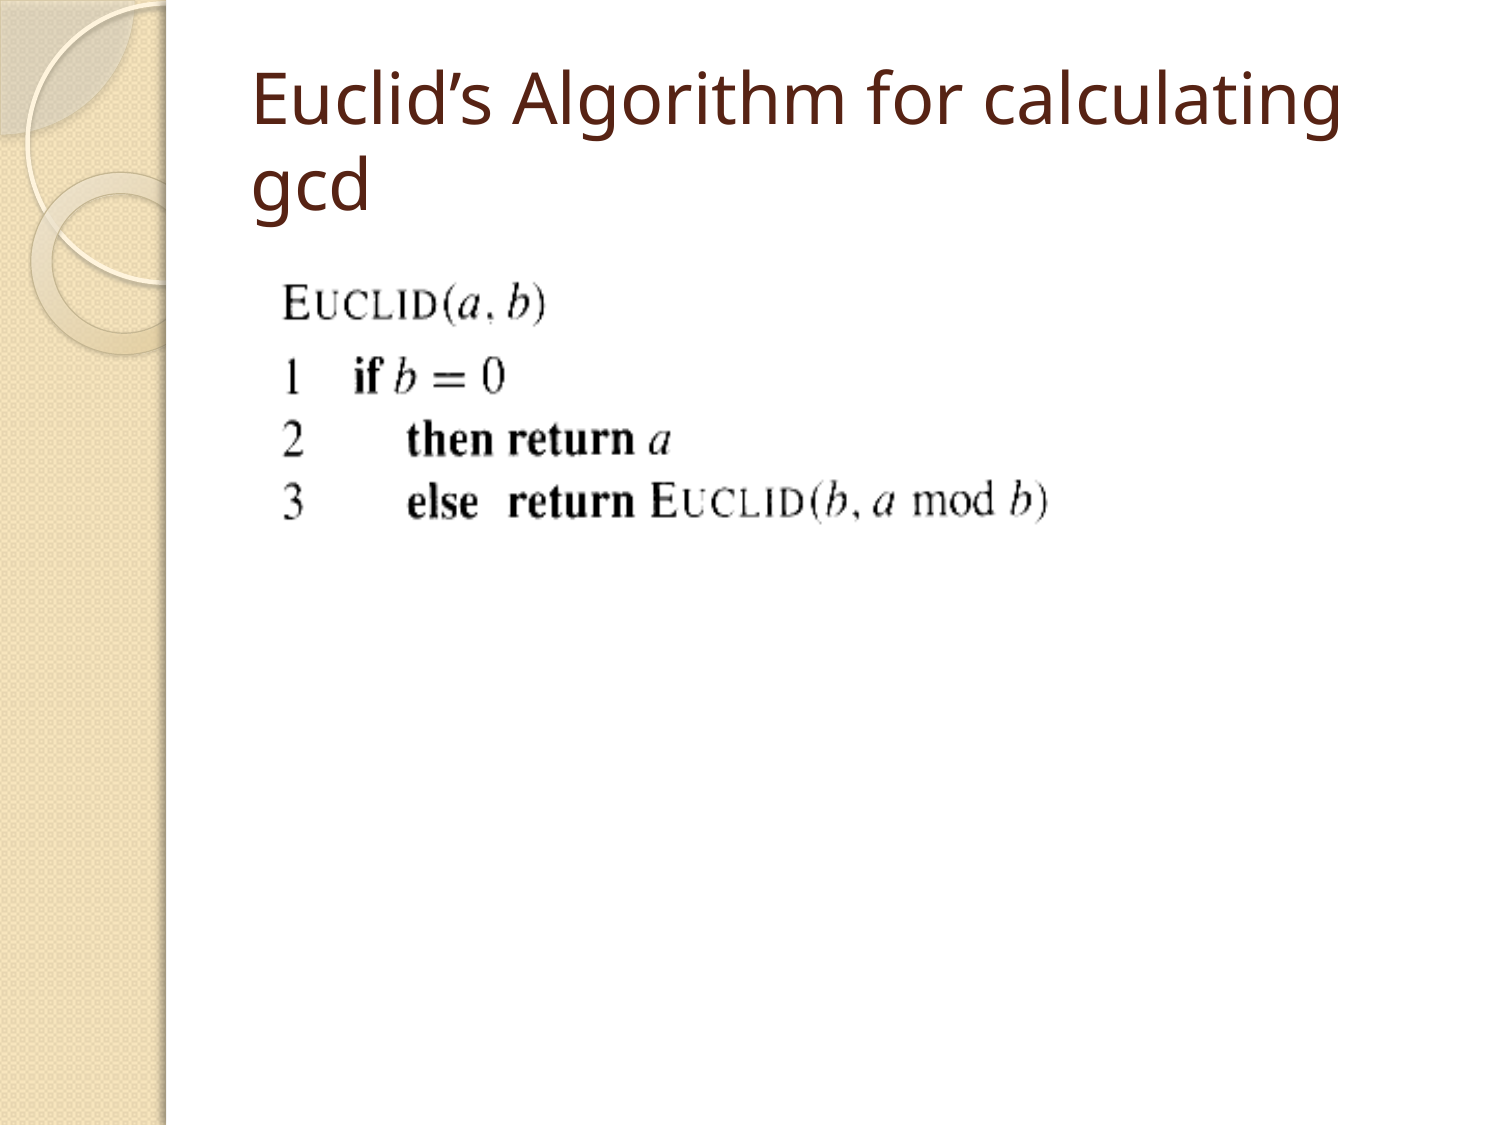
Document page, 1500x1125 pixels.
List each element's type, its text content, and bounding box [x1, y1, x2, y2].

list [262, 262, 1076, 555]
title Euclid’s Algorithm for calculating gcd [235, 45, 1466, 233]
